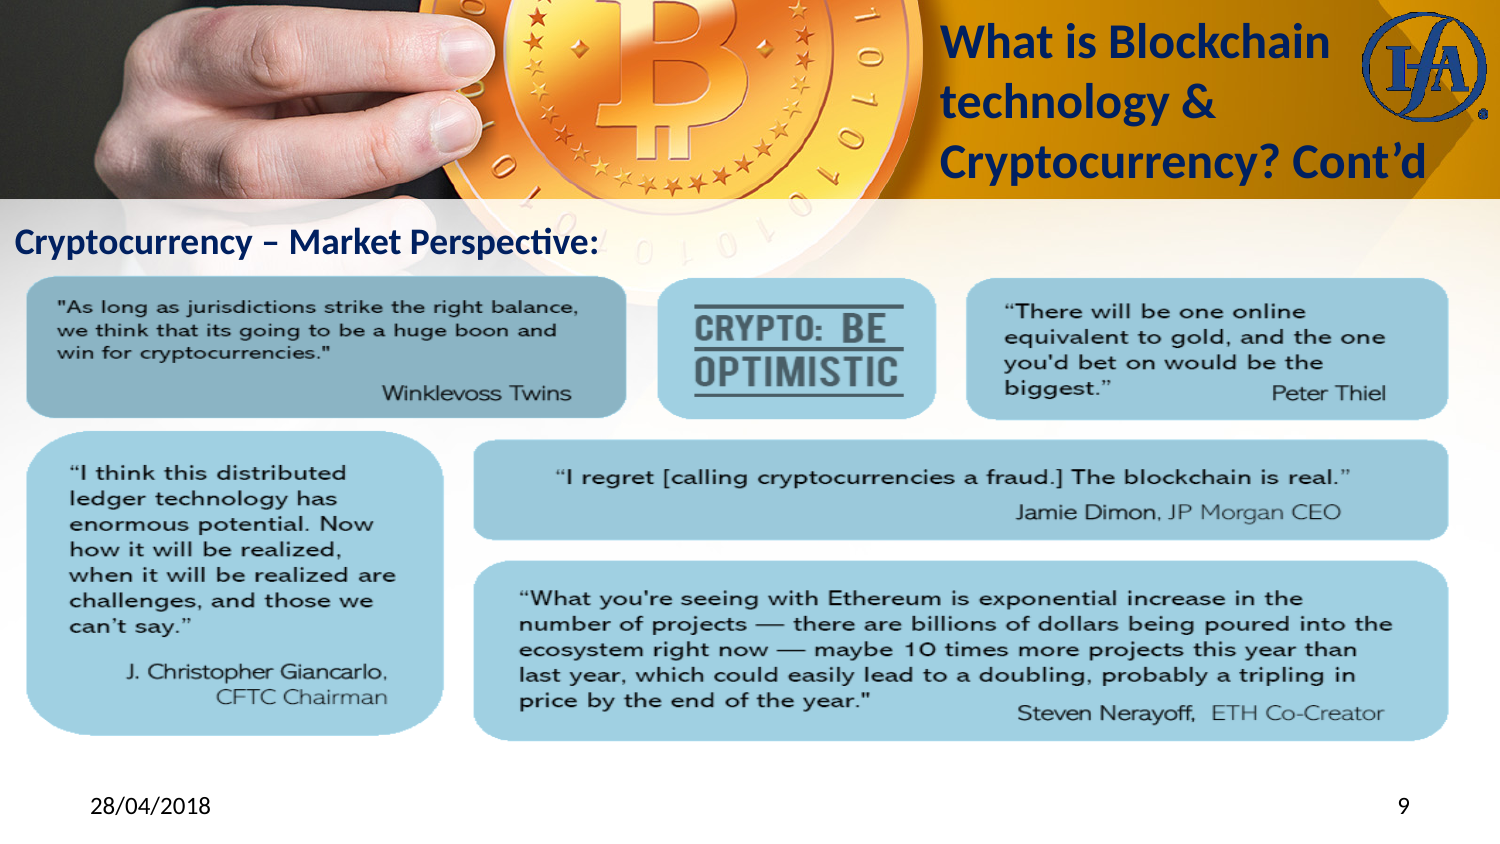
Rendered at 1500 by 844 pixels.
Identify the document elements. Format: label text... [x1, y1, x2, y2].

text_box Cryptocurrency – Market Perspective: [0, 209, 1388, 264]
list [4, 262, 1463, 771]
picture [0, 0, 1500, 844]
slide_number 9 [1074, 782, 1425, 827]
text_box What is Blockchain technology & Cryptocurrency? Cont’d [924, 0, 1450, 197]
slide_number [75, 782, 425, 827]
